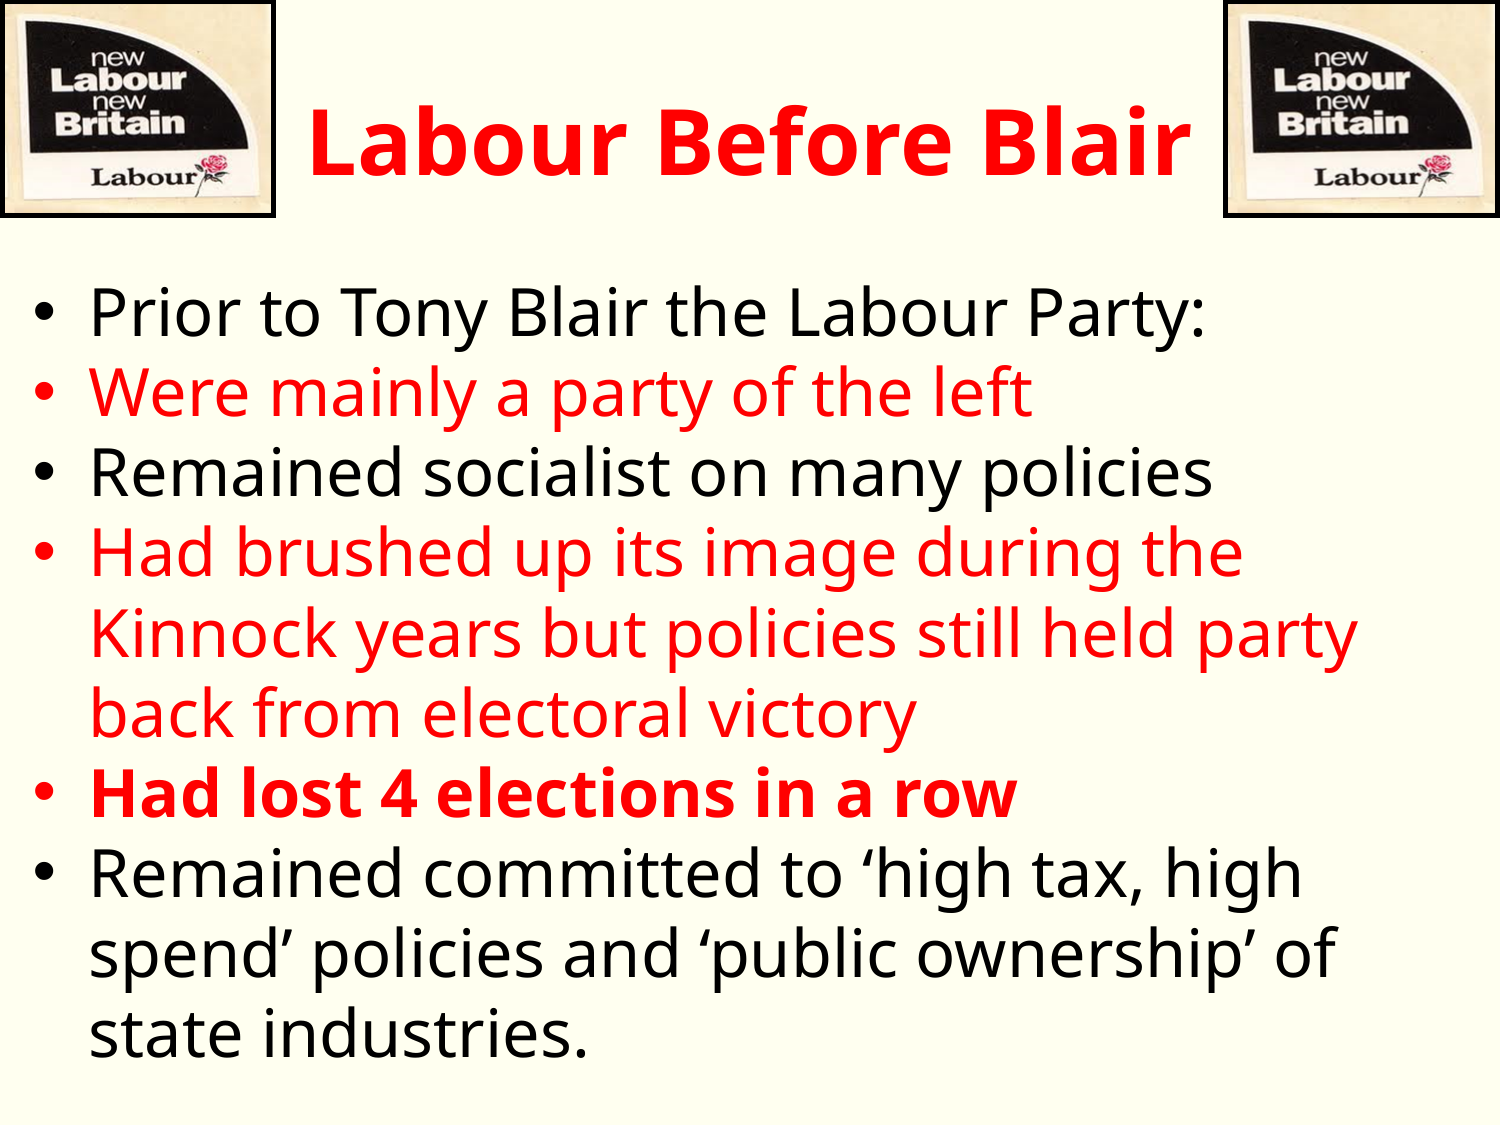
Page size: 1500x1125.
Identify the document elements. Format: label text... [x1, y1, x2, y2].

list Prior to Tony Blair the Labour Party: Were mainly a party of the left Remained socialist on many policies Had brushed up its image during the Kinnock years but policies still held party back from electoral victory Had lost 4 elections in a row Remained committed to ‘high tax, high spend’ policies and ‘public ownership’ of state industries. [17, 262, 1483, 1106]
picture [1223, 0, 1500, 219]
title Labour Before Blair [75, 45, 1425, 233]
picture [0, 0, 277, 219]
